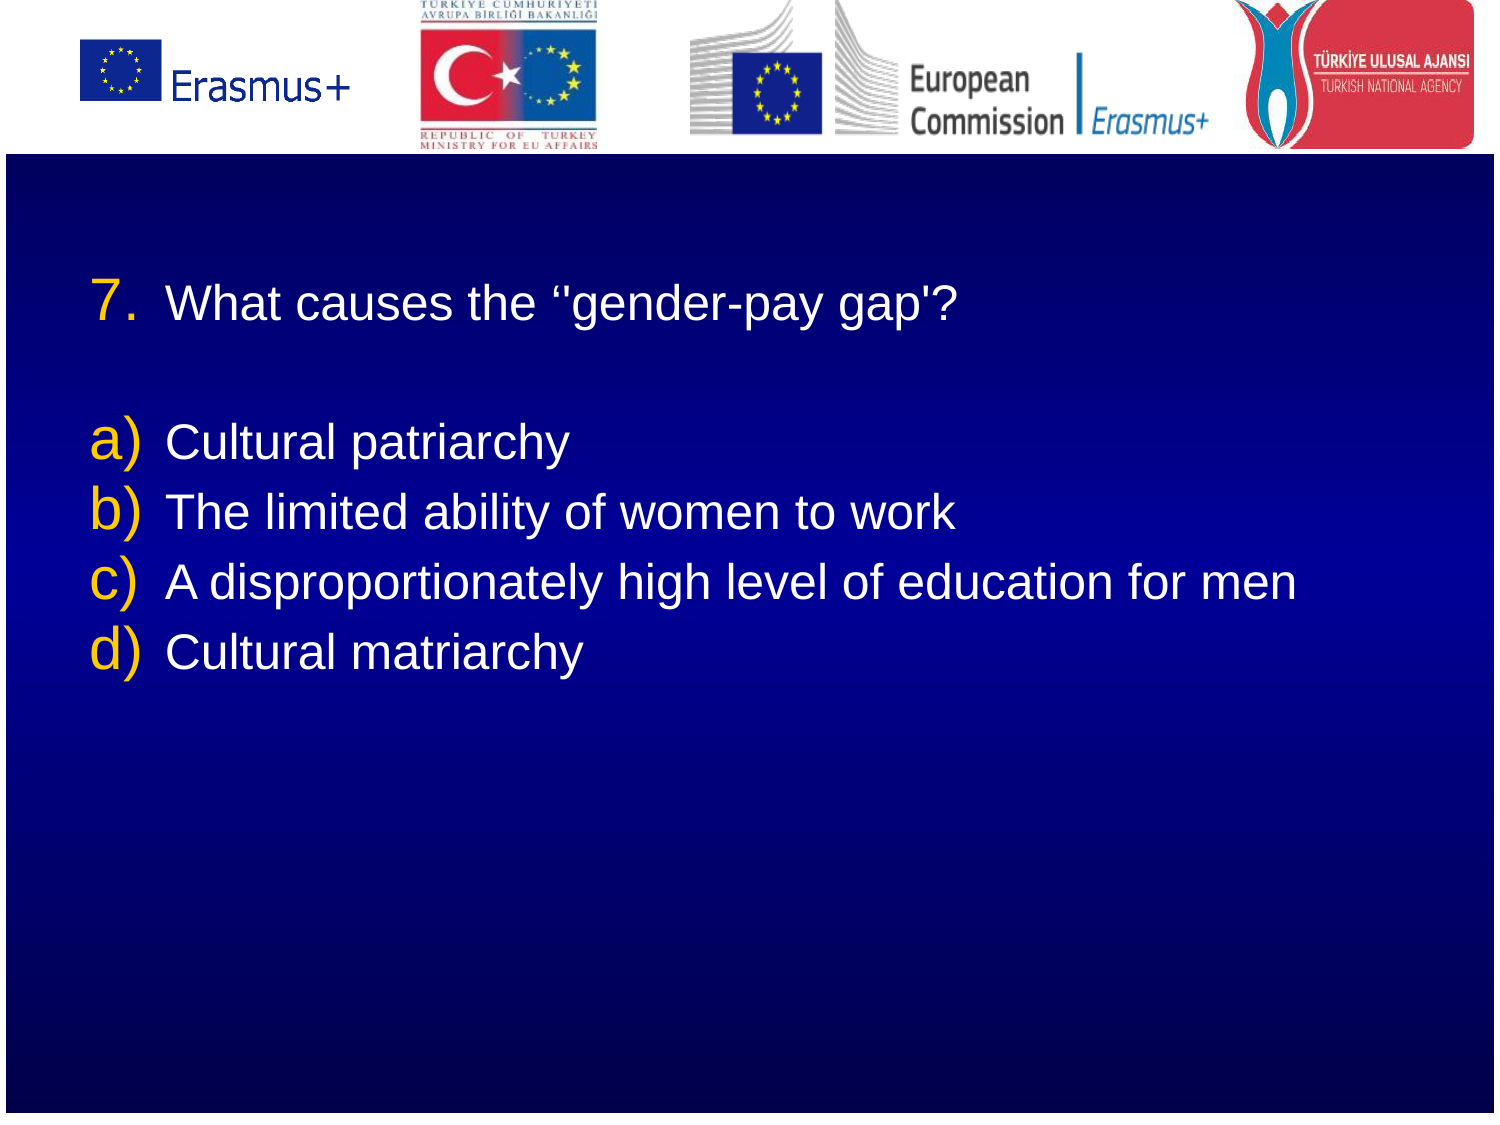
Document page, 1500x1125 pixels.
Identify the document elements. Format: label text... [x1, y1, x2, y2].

picture [64, 21, 365, 119]
picture [690, 0, 1211, 145]
list What causes the ‘'gender-pay gap'? Cultural patriarchy The limited ability of women to work A disproportionately high level of education for men Cultural matriarchy [75, 262, 1425, 1005]
picture [1234, 0, 1474, 149]
picture [420, 0, 597, 149]
